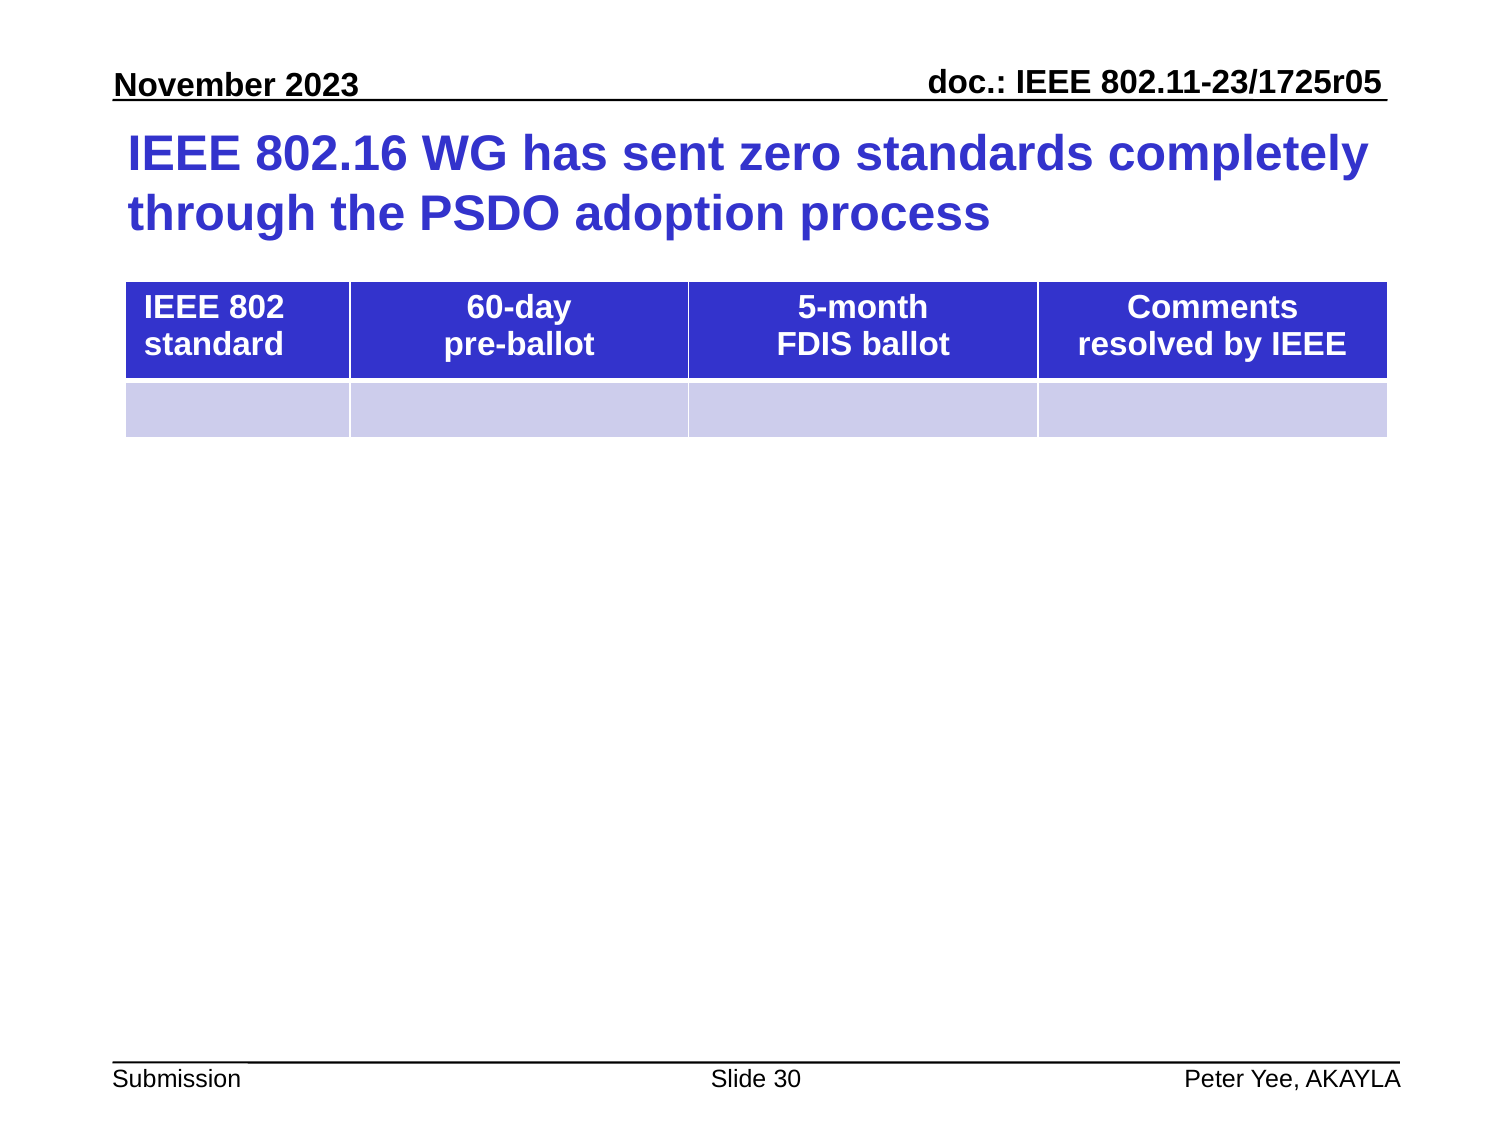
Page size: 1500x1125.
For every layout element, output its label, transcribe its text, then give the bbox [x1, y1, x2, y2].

table_cell [689, 383, 1037, 437]
table_header Comments resolved by IEEE [1039, 282, 1387, 378]
table_header IEEE 802 standard [126, 282, 349, 378]
table_header 5-month FDIS ballot [689, 282, 1037, 378]
title IEEE 802.16 WG has sent zero standards completely through the PSDO adoption process [112, 112, 1388, 288]
table_cell [126, 383, 349, 437]
table_header 60-day pre-ballot [351, 282, 688, 378]
table_cell [1039, 383, 1387, 437]
footer Peter Yee, AKAYLA [1183, 1061, 1402, 1093]
table_cell [351, 383, 688, 437]
slide_number Slide 30 [709, 1061, 803, 1093]
